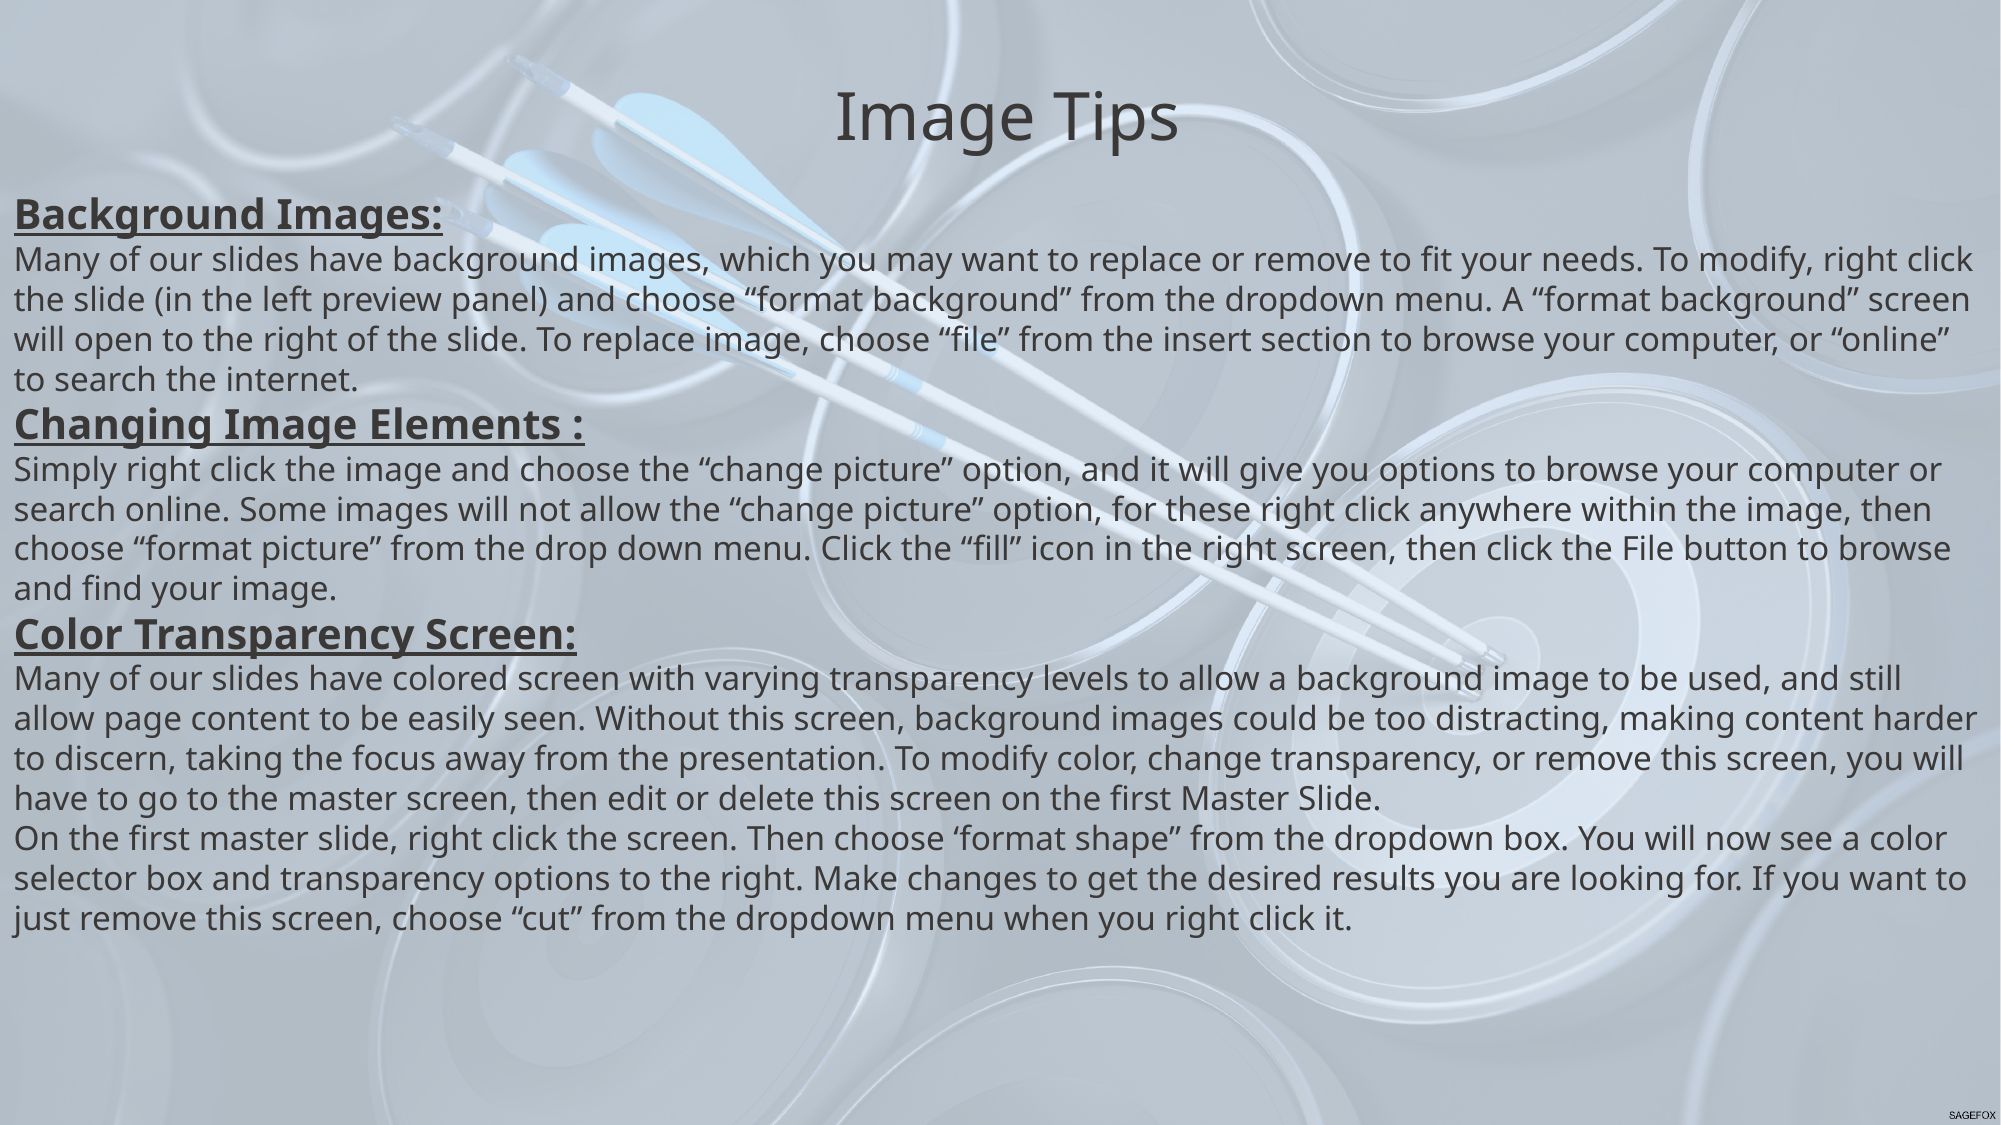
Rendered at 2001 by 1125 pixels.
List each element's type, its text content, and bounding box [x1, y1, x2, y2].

text_box Background Images: Many of our slides have background images, which you may want to replace or remove to fit your needs. To modify, right click the slide (in the left preview panel) and choose “format background” from the dropdown menu. A “format background” screen will open to the right of the slide. To replace image, choose “file” from the insert section to browse your computer, or “online” to search the internet. Changing Image Elements : Simply right click the image and choose the “change picture” option, and it will give you options to browse your computer or search online. Some images will not allow the “change picture” option, for these right click anywhere within the image, then choose “format picture” from the drop down menu. Click the “fill” icon in the right screen, then click the File button to browse and find your image. Color Transparency Screen: Many of our slides have colored screen with varying transparency levels to allow a background image to be used, and still allow page content to be easily seen. Without this screen, background images could be too distracting, making content harder to discern, taking the focus away from the presentation. To modify color, change transparency, or remove this screen, you will have to go to the master screen, then edit or delete this screen on the first Master Slide. On the first master slide, right click the screen. Then choose ‘format shape” from the dropdown box. You will now see a color selector box and transparency options to the right. Make changes to get the desired results you are looking for. If you want to just remove this screen, choose “cut” from the dropdown menu when you right click it. [0, 0, 2000, 1125]
title Image Tips [597, 59, 1420, 177]
